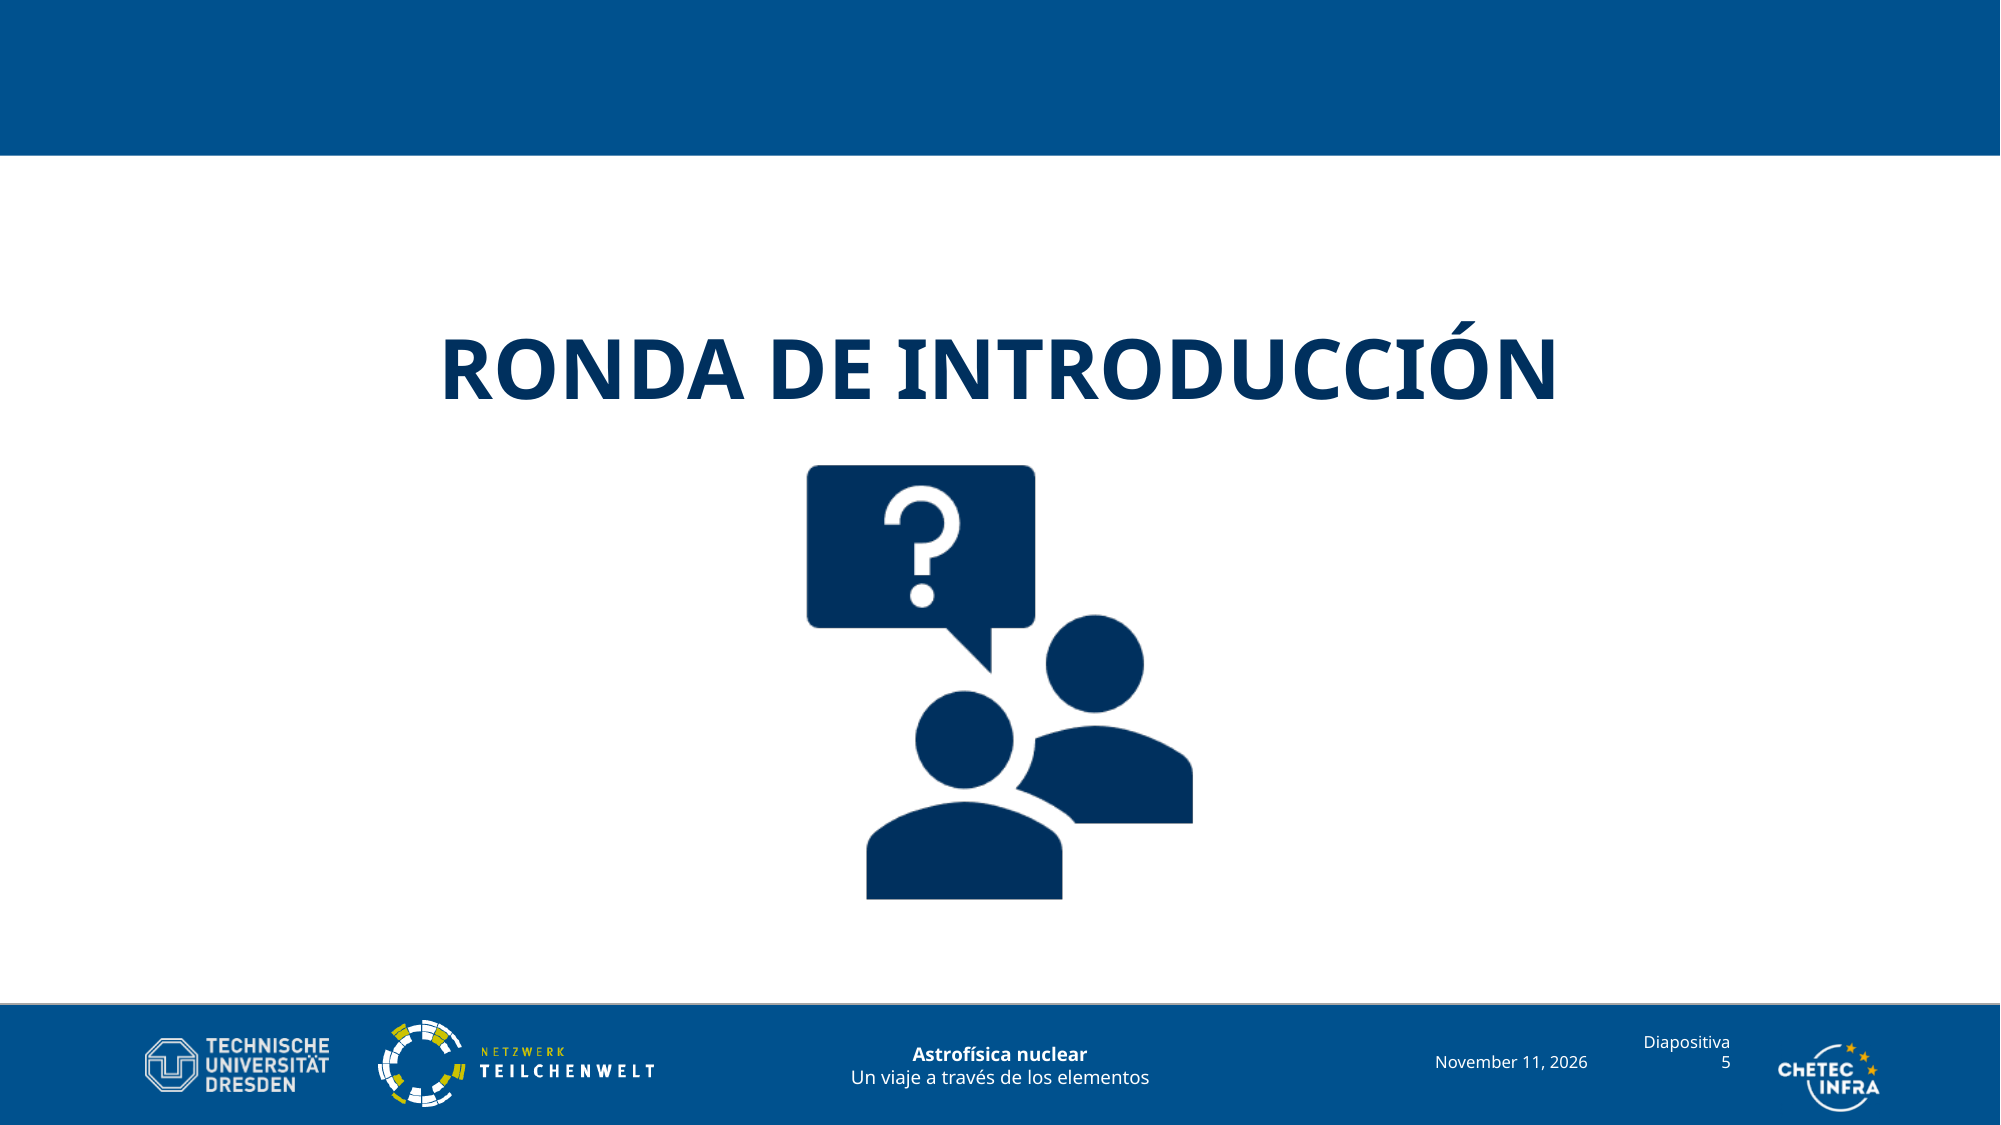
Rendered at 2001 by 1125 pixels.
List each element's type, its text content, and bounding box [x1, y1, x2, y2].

picture [1778, 1033, 1880, 1121]
list Ronda de introducción [273, 170, 1727, 563]
picture [739, 422, 1261, 943]
picture [378, 1020, 654, 1107]
